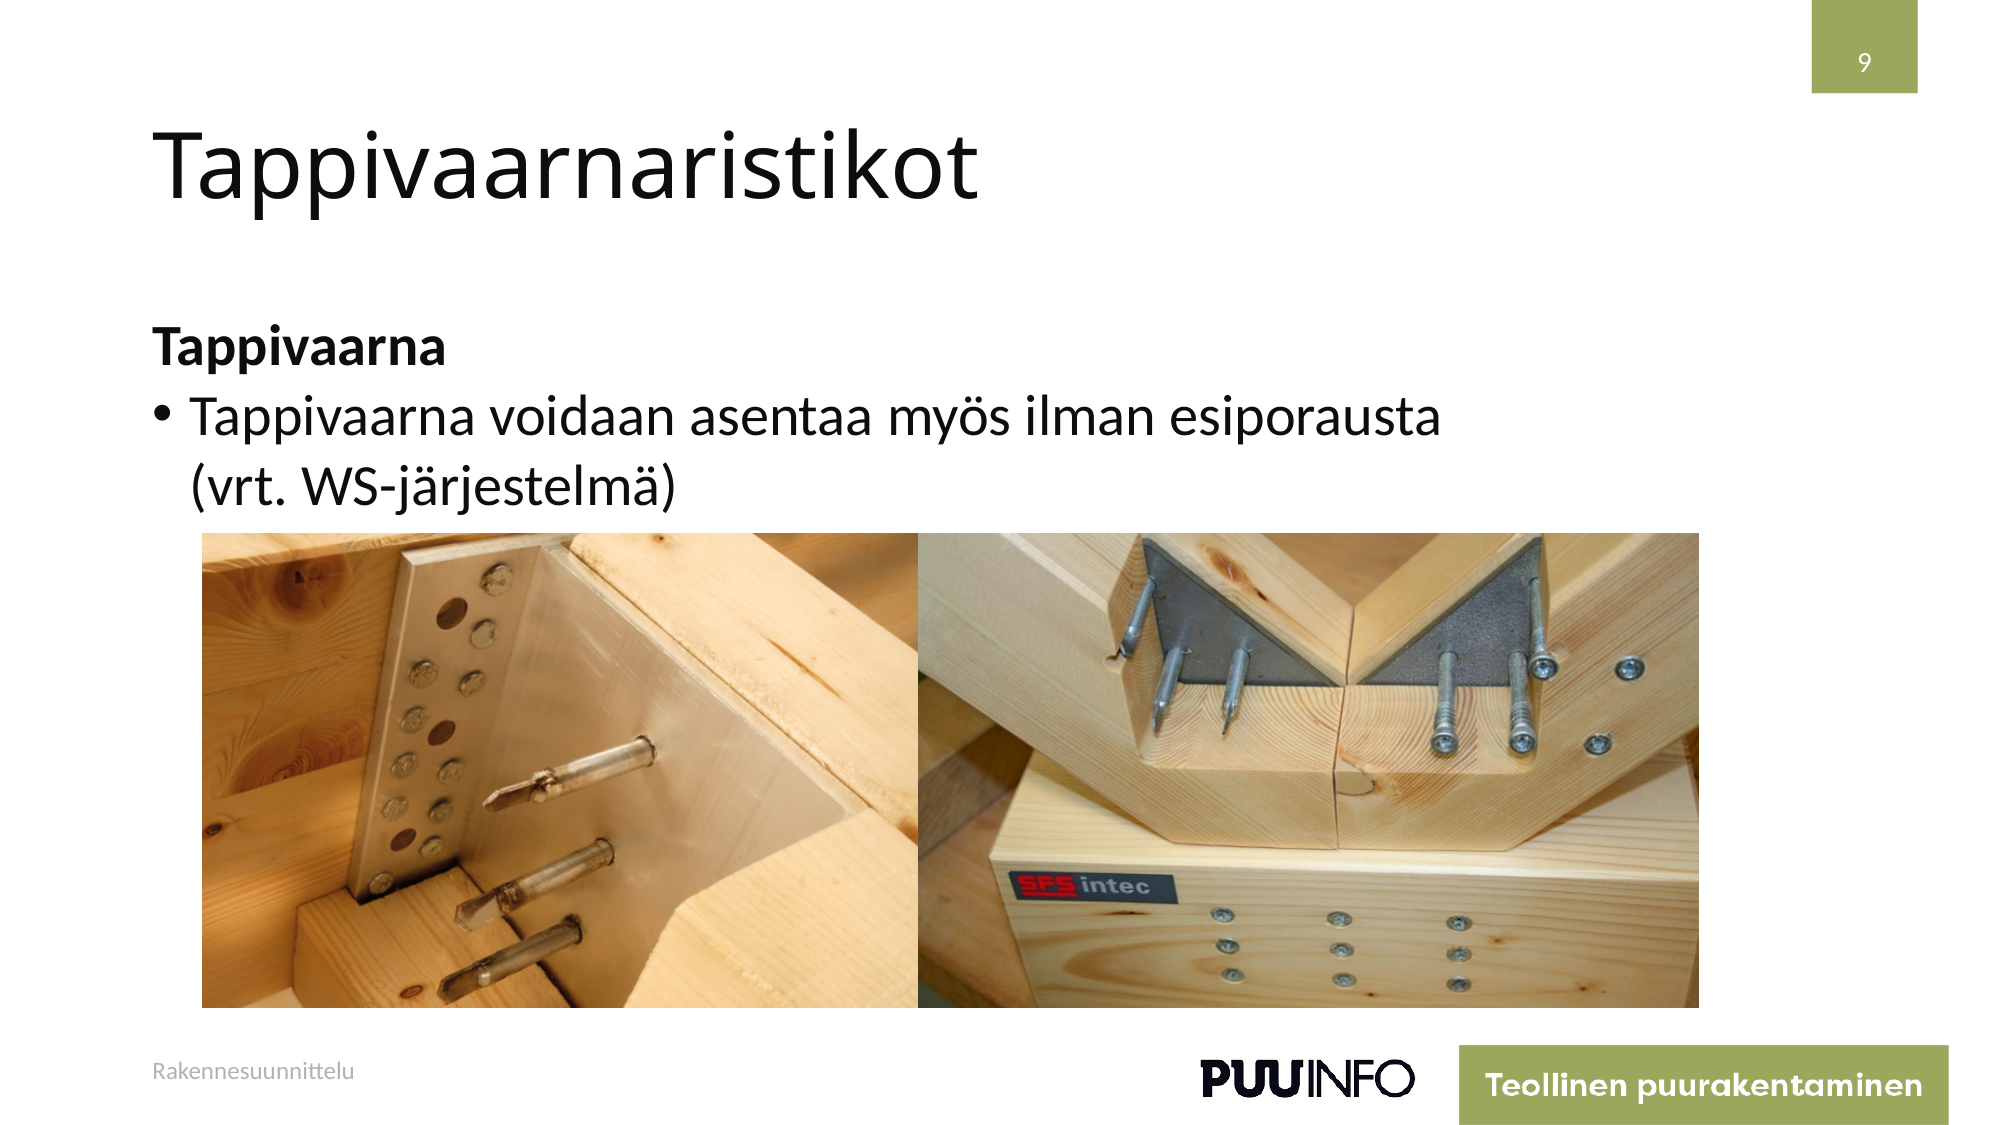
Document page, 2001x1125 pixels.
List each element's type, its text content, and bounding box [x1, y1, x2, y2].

slide_number 9 [1811, 29, 1918, 93]
footer Rakennesuunnittelu [137, 1039, 813, 1100]
title Tappivaarnaristikot [137, 59, 1863, 278]
list Tappivaarna Tappivaarna voidaan asentaa myös ilman esiporausta (vrt. WS-järjestelmä) [137, 299, 1863, 928]
picture [0, 0, 2000, 1125]
